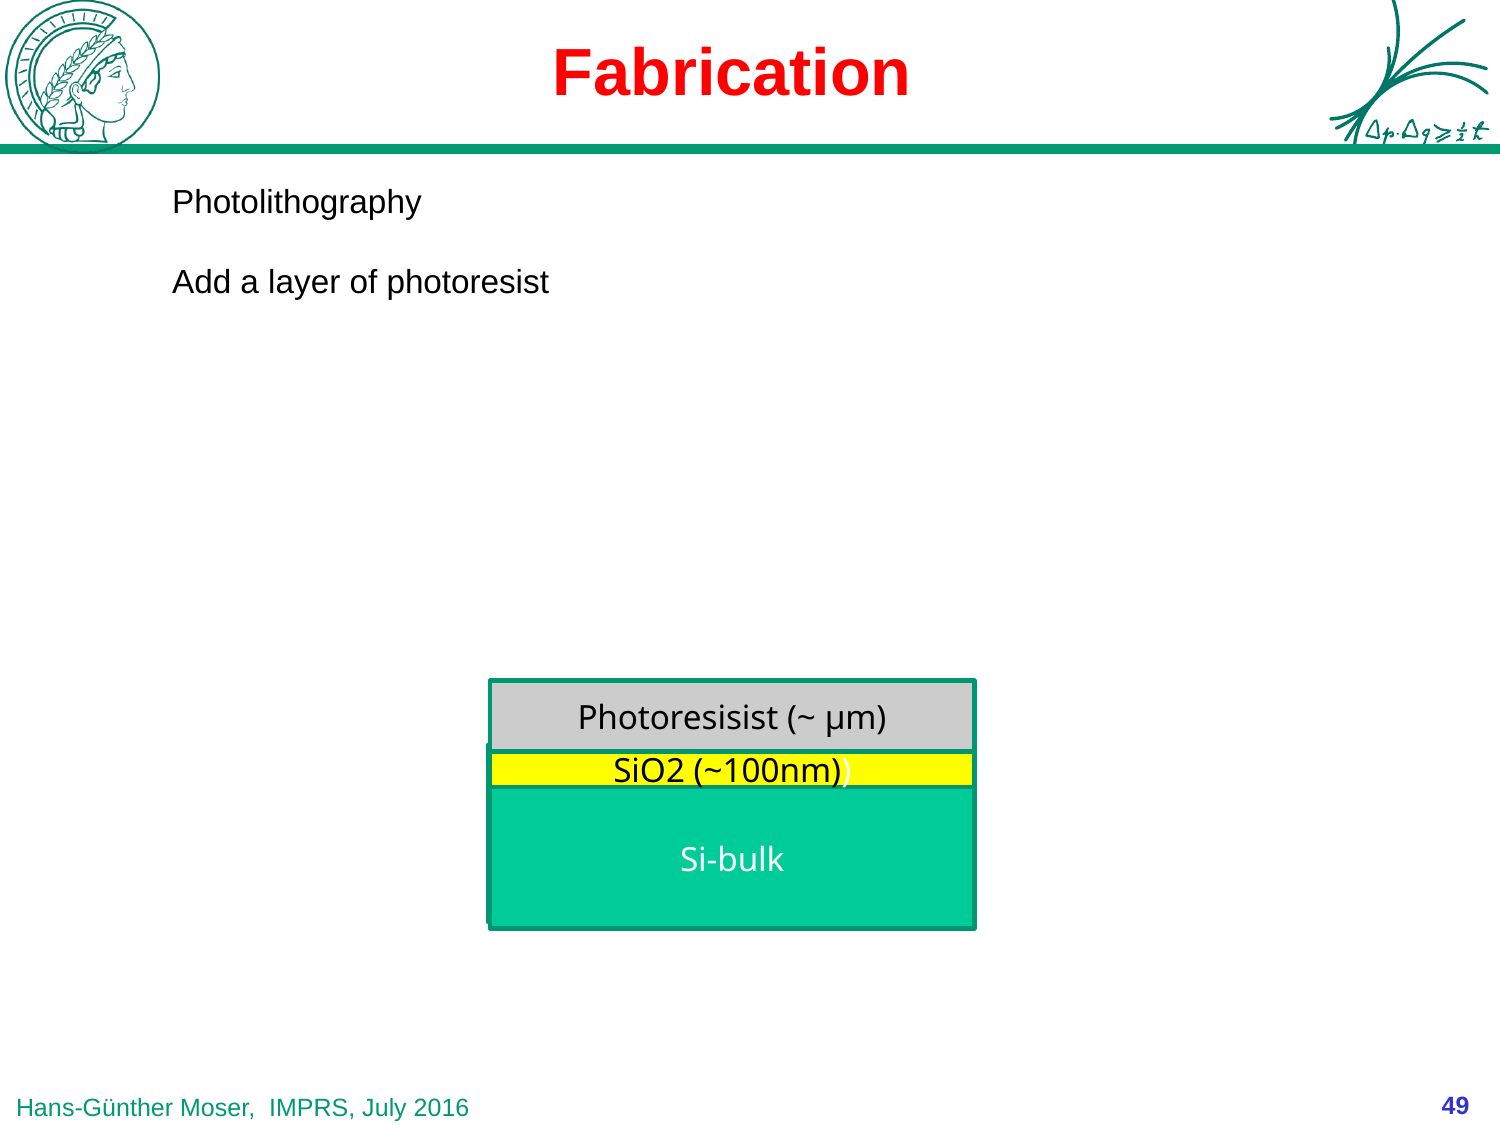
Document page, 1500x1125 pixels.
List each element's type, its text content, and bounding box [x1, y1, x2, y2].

text_box Photolithography Add a layer of photoresist [157, 172, 565, 387]
picture [5, 0, 160, 154]
slide_number 49 [1411, 1082, 1500, 1125]
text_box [489, 680, 975, 929]
title Fabrication [159, 0, 1306, 138]
